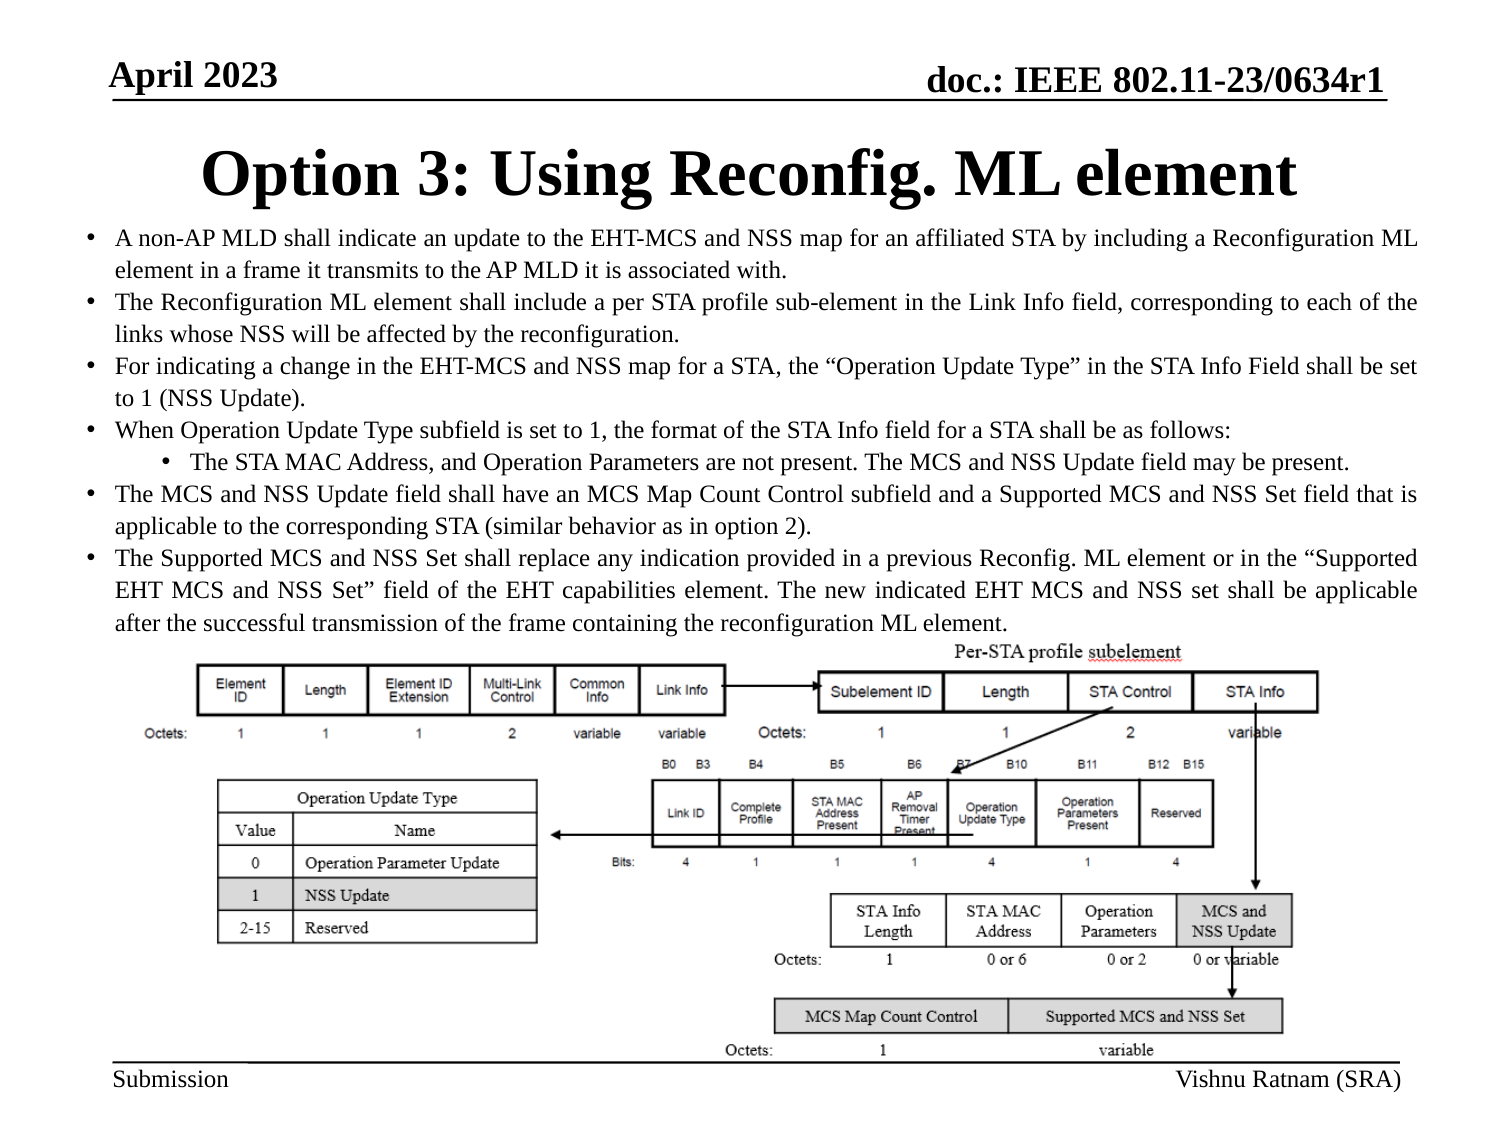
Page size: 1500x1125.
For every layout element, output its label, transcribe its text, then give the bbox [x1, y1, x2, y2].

footer Vishnu Ratnam (SRA) [949, 1061, 1402, 1093]
text_box A non-AP MLD shall indicate an update to the EHT-MCS and NSS map for an affiliated STA by including a Reconfiguration ML element in a frame it transmits to the AP MLD it is associated with. The Reconfiguration ML element shall include a per STA profile sub-element in the Link Info field, corresponding to each of the links whose NSS will be affected by the reconfiguration. For indicating a change in the EHT-MCS and NSS map for a STA, the “Operation Update Type” in the STA Info Field shall be set to 1 (NSS Update). When Operation Update Type subfield is set to 1, the format of the STA Info field for a STA shall be as follows: The STA MAC Address, and Operation Parameters are not present. The MCS and NSS Update field may be present. The MCS and NSS Update field shall have an MCS Map Count Control subfield and a Supported MCS and NSS Set field that is applicable to the corresponding STA (similar behavior as in option 2). The Supported MCS and NSS Set shall replace any indication provided in a previous Reconfig. ML element or in the “Supported EHT MCS and NSS Set” field of the EHT capabilities element. The new indicated EHT MCS and NSS set shall be applicable after the successful transmission of the frame containing the reconfiguration ML element. [71, 212, 1435, 644]
title Option 3: Using Reconfig. ML element [112, 112, 1388, 212]
picture [140, 640, 1326, 1060]
